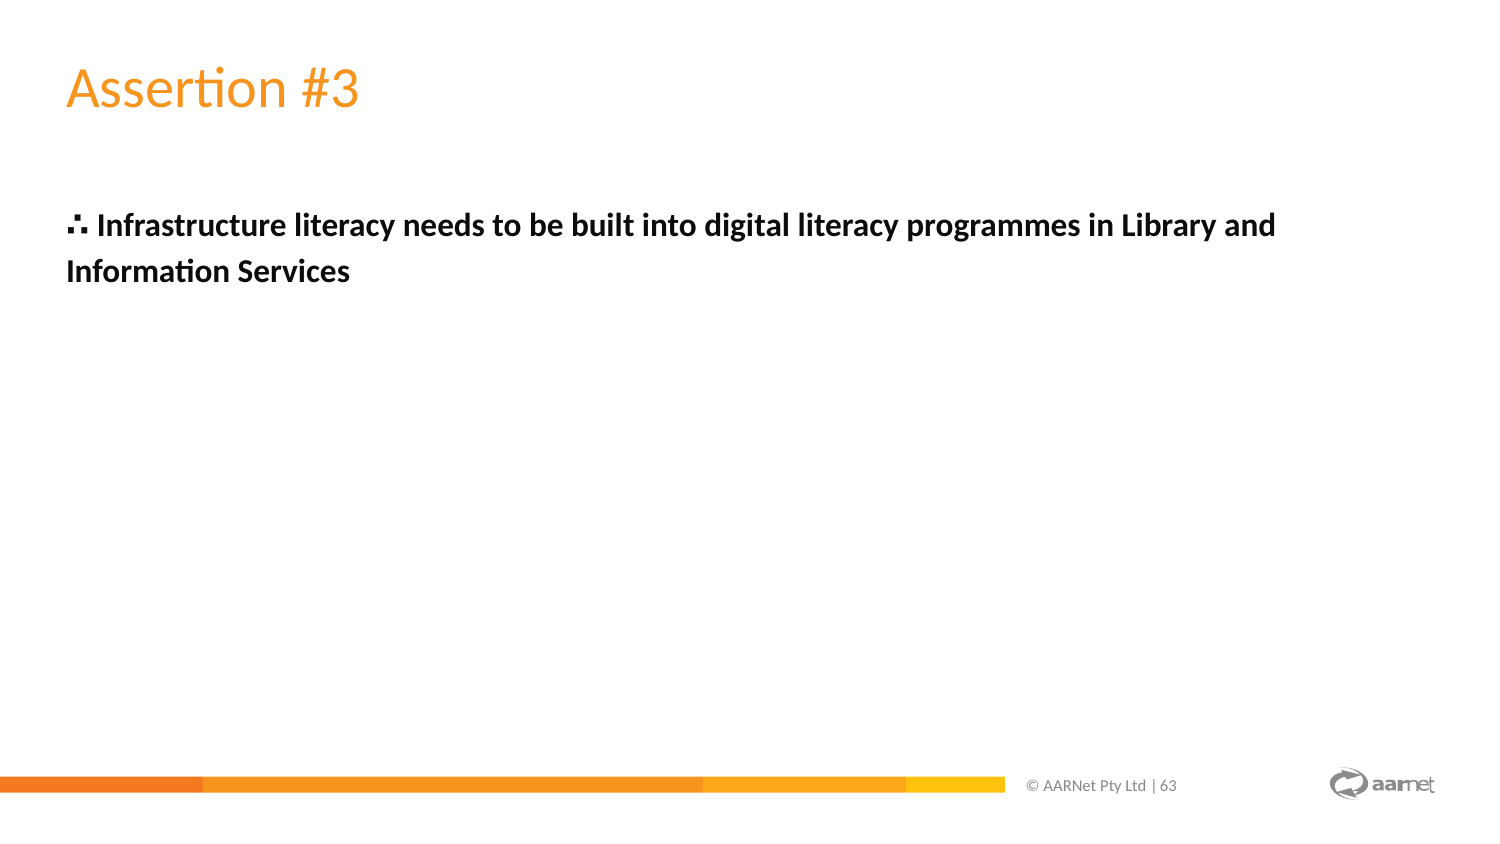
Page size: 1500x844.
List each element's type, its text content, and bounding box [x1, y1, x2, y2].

list ∴ Infrastructure literacy needs to be built into digital literacy programmes in Library and Information Services [66, 197, 1436, 706]
list Assertion #3 [66, 60, 1180, 157]
slide_number 63 [1159, 774, 1180, 795]
footer © AARNet Pty Ltd | [1025, 774, 1159, 795]
